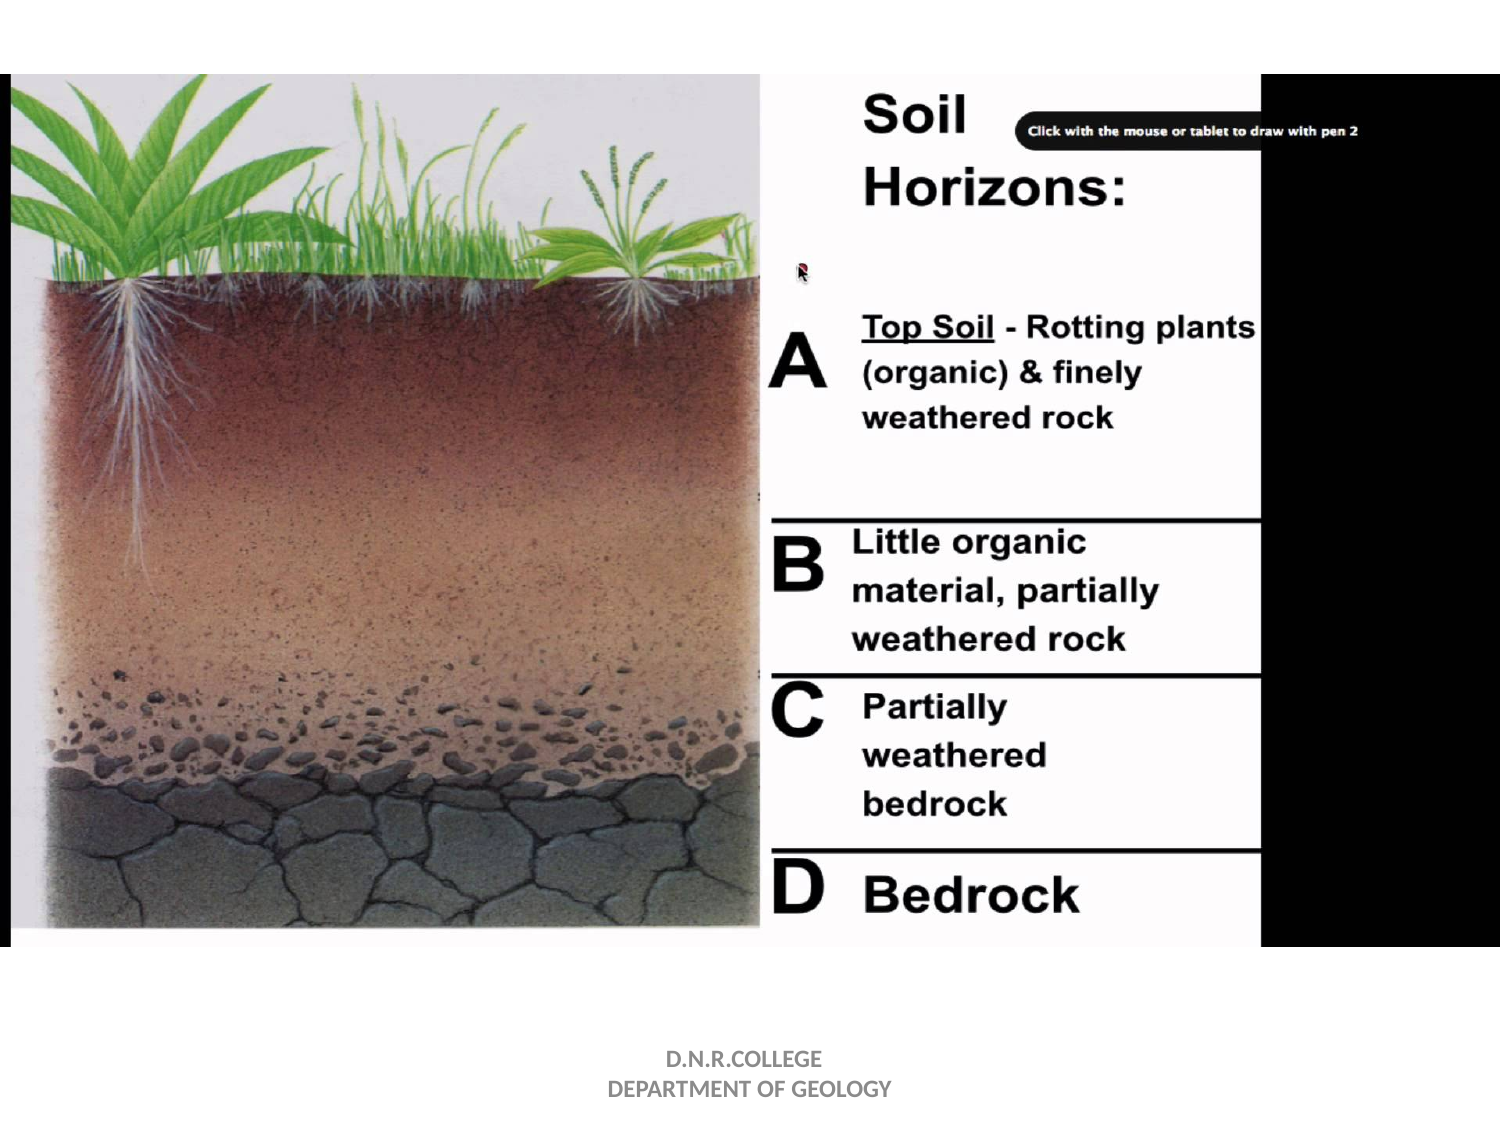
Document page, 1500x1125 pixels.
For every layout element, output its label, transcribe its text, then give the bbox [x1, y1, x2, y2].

footer D.N.R.COLLEGE DEPARTMENT OF GEOLOGY [512, 1042, 988, 1103]
picture [0, 74, 1500, 948]
